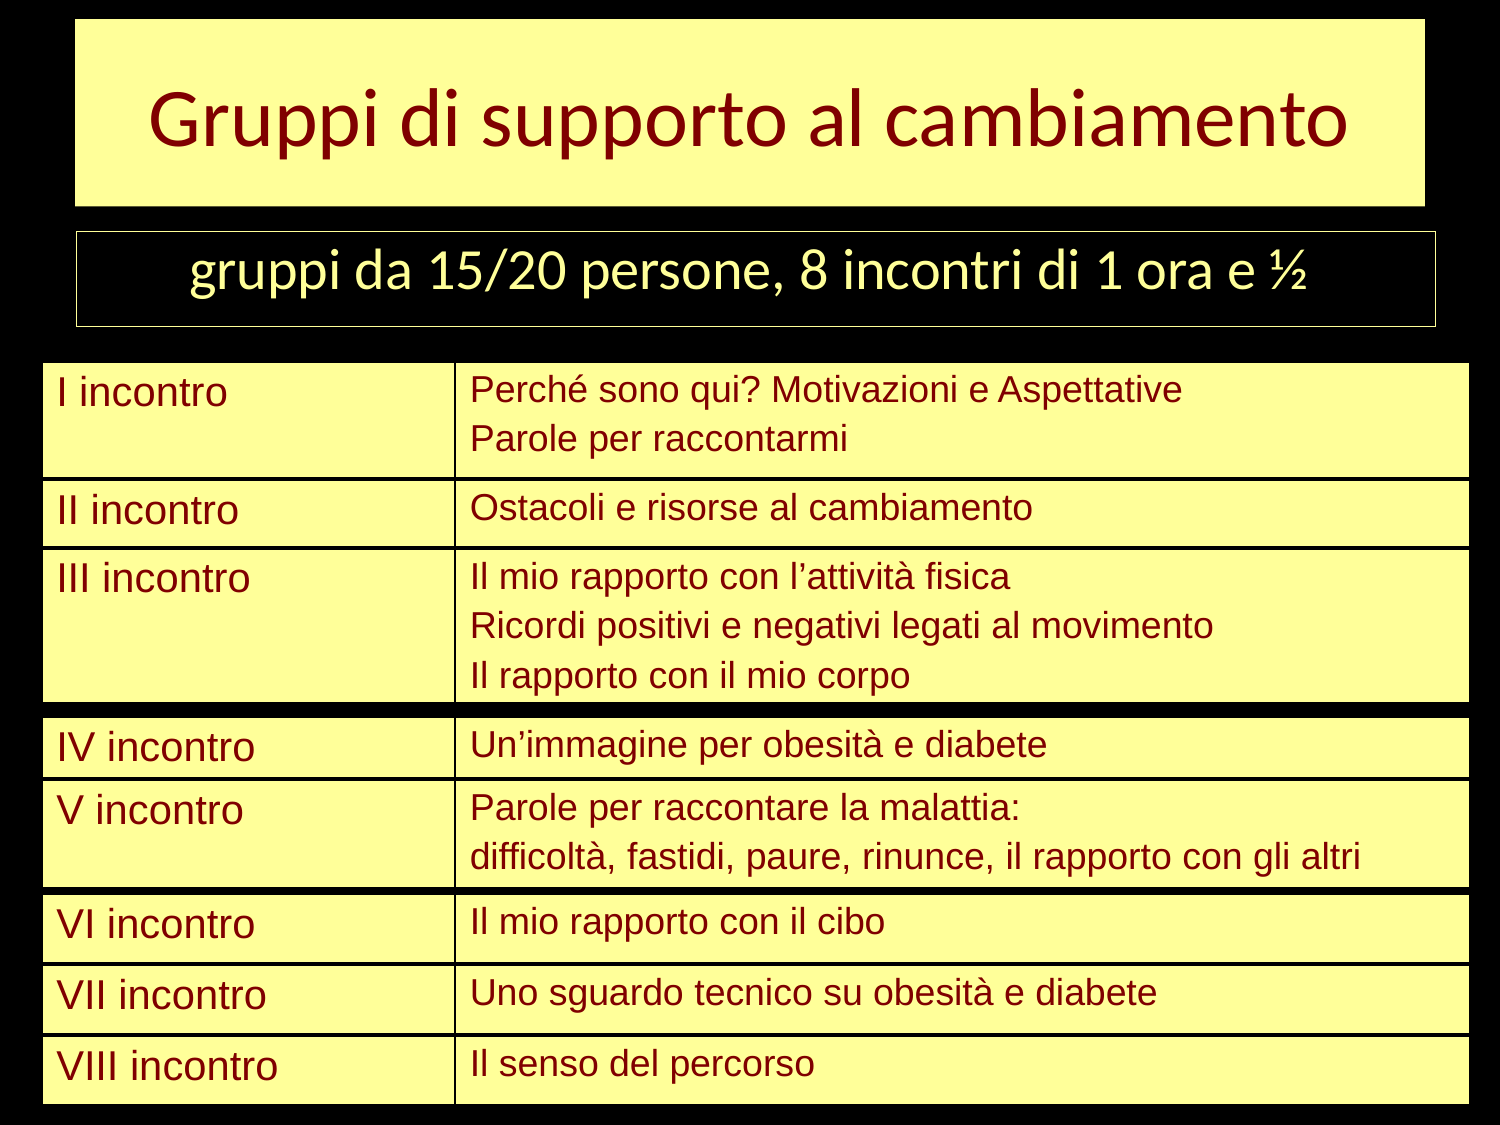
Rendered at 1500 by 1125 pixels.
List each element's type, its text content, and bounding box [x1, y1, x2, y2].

table_header Il mio rapporto con l’attività fisica Ricordi positivi e negativi legati al movimento Il rapporto con il mio corpo [456, 550, 1469, 702]
table_header II incontro [43, 481, 454, 546]
table_header Il senso del percorso [456, 1037, 1469, 1104]
title Gruppi di supporto al cambiamento [75, 19, 1425, 207]
table_header VI incontro [43, 895, 454, 962]
table_header VIII incontro [43, 1037, 454, 1104]
list gruppi da 15/20 persone, 8 incontri di 1 ora e ½ [76, 231, 1436, 327]
table_header III incontro [43, 550, 454, 702]
table_header VII incontro [43, 966, 454, 1033]
table_header Perché sono qui? Motivazioni e Aspettative Parole per raccontarmi [456, 363, 1469, 477]
table_header IV incontro [43, 718, 454, 777]
table_header Uno sguardo tecnico su obesità e diabete [456, 966, 1469, 1033]
table_header Ostacoli e risorse al cambiamento [456, 481, 1469, 546]
table_header I incontro [43, 363, 454, 477]
table_header V incontro [43, 781, 454, 887]
table_header Il mio rapporto con il cibo [456, 895, 1469, 962]
table_header Un’immagine per obesità e diabete [456, 718, 1469, 777]
table_header Parole per raccontare la malattia: difficoltà, fastidi, paure, rinunce, il rapporto con gli altri [456, 781, 1469, 887]
